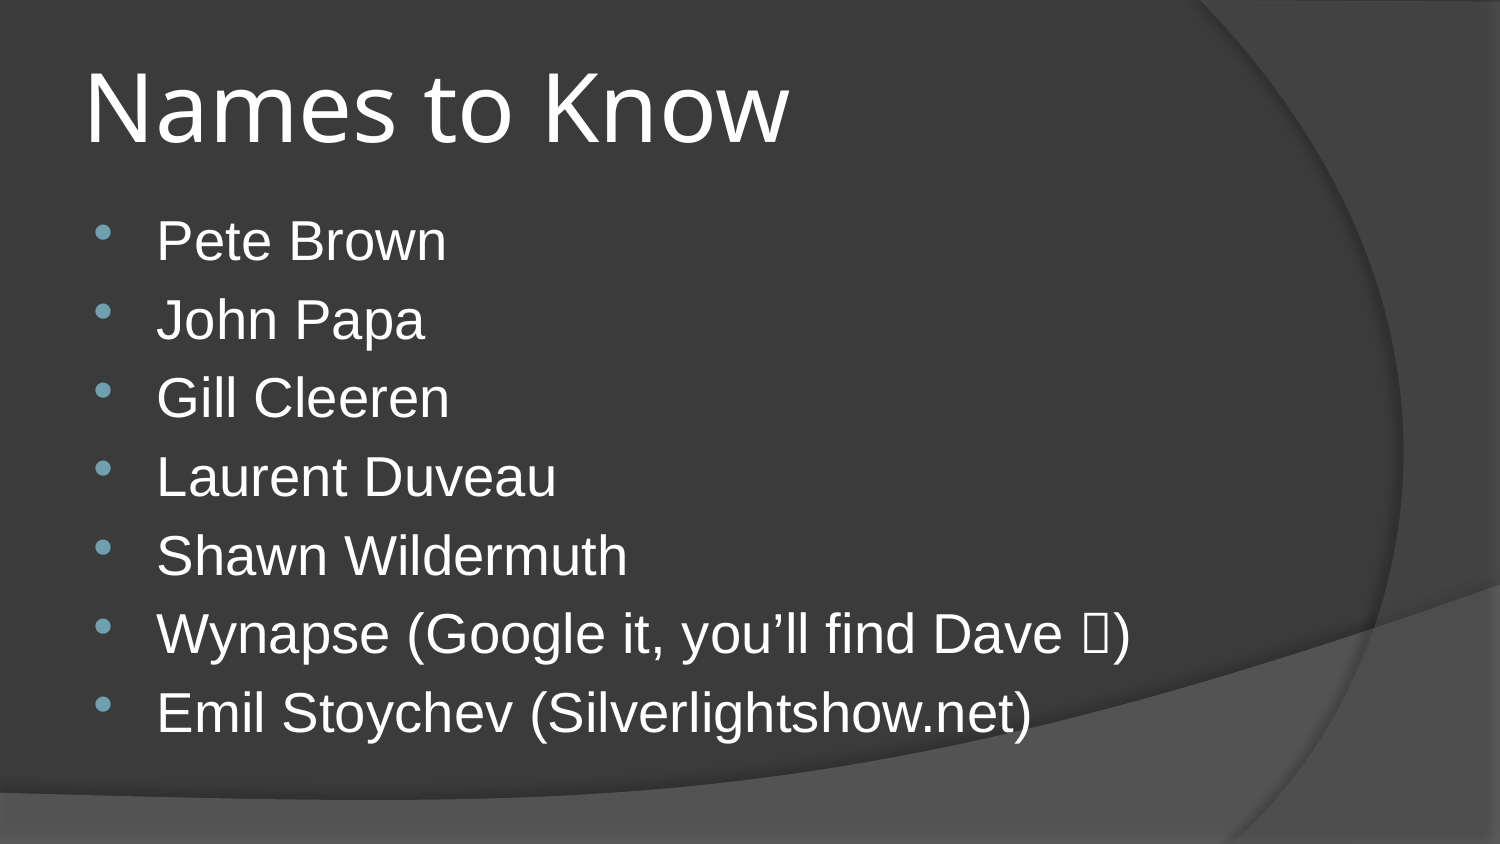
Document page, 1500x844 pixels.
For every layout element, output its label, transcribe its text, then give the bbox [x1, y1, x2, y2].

title Names to Know [75, 33, 1300, 175]
list Pete Brown John Papa Gill Cleeren Laurent Duveau Shawn Wildermuth Wynapse (Google it, you’ll find Dave ) Emil Stoychev (Silverlightshow.net) [75, 196, 1300, 754]
